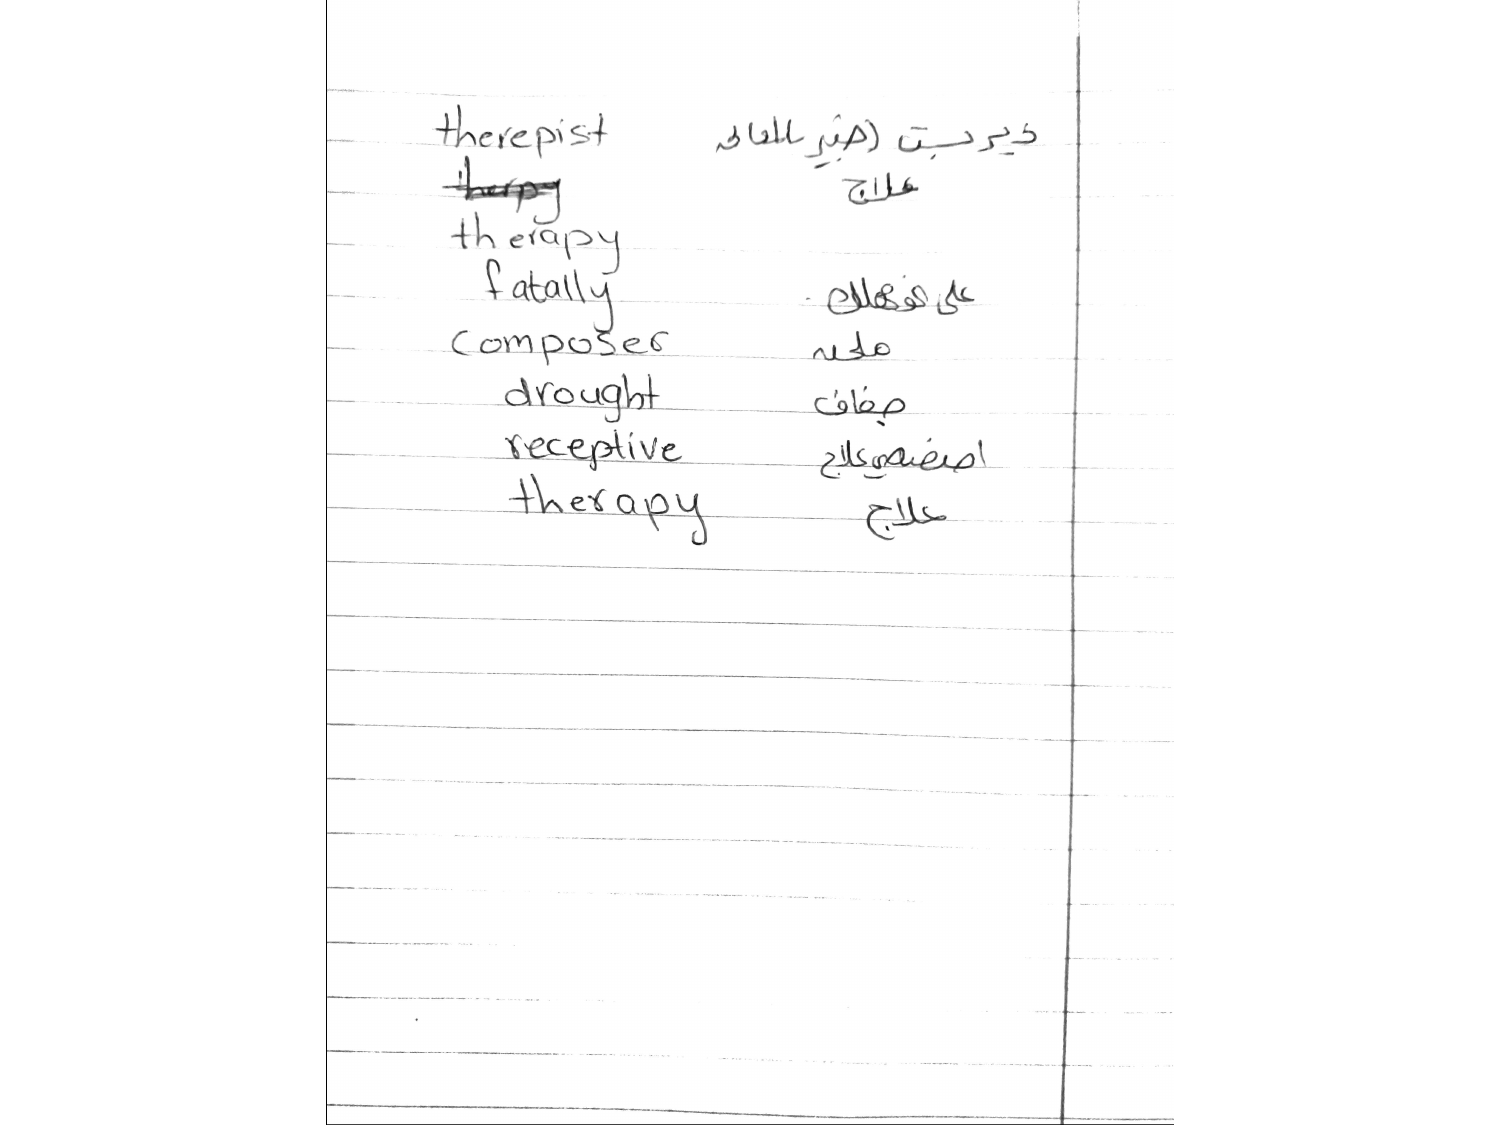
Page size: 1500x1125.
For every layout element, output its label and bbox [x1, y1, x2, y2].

picture [326, 0, 1174, 1125]
